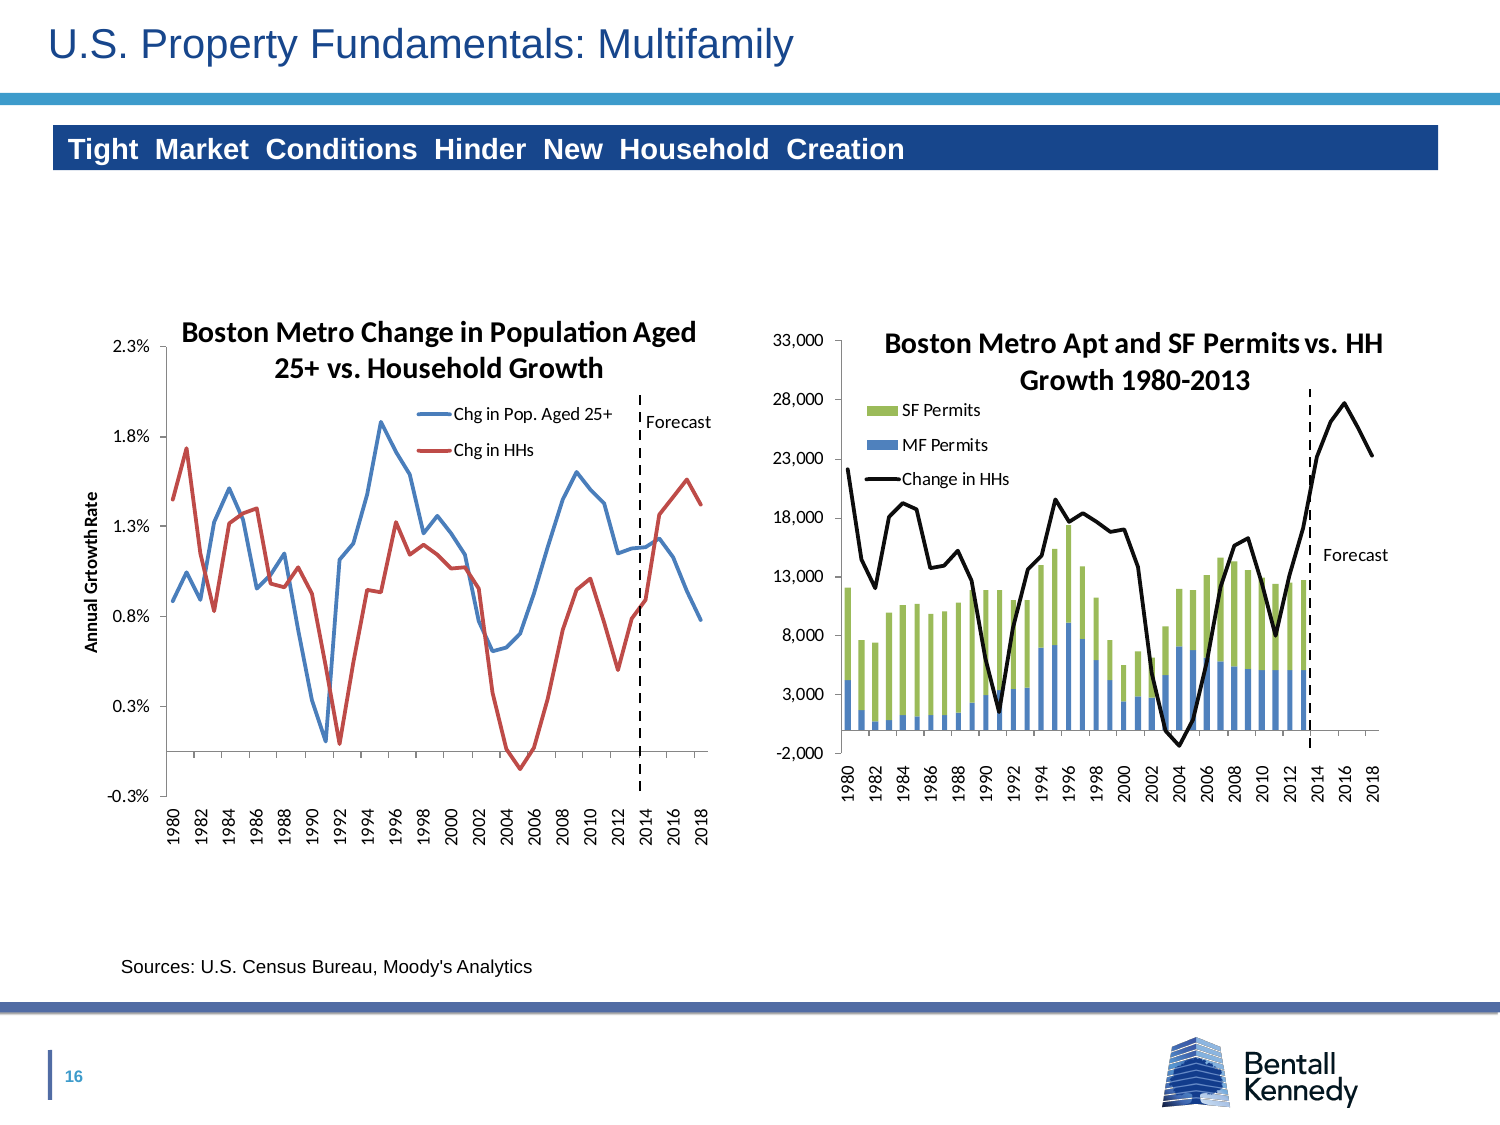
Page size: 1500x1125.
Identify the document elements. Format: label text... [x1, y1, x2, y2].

text_box U.S. Property Fundamentals: Multifamily [0, 0, 1500, 91]
picture [1162, 1037, 1358, 1108]
picture [70, 290, 1436, 868]
text_box Sources: U.S. Census Bureau, Moody's Analytics [106, 947, 668, 985]
text_box Tight Market Conditions Hinder New Household Creation [53, 125, 1439, 171]
